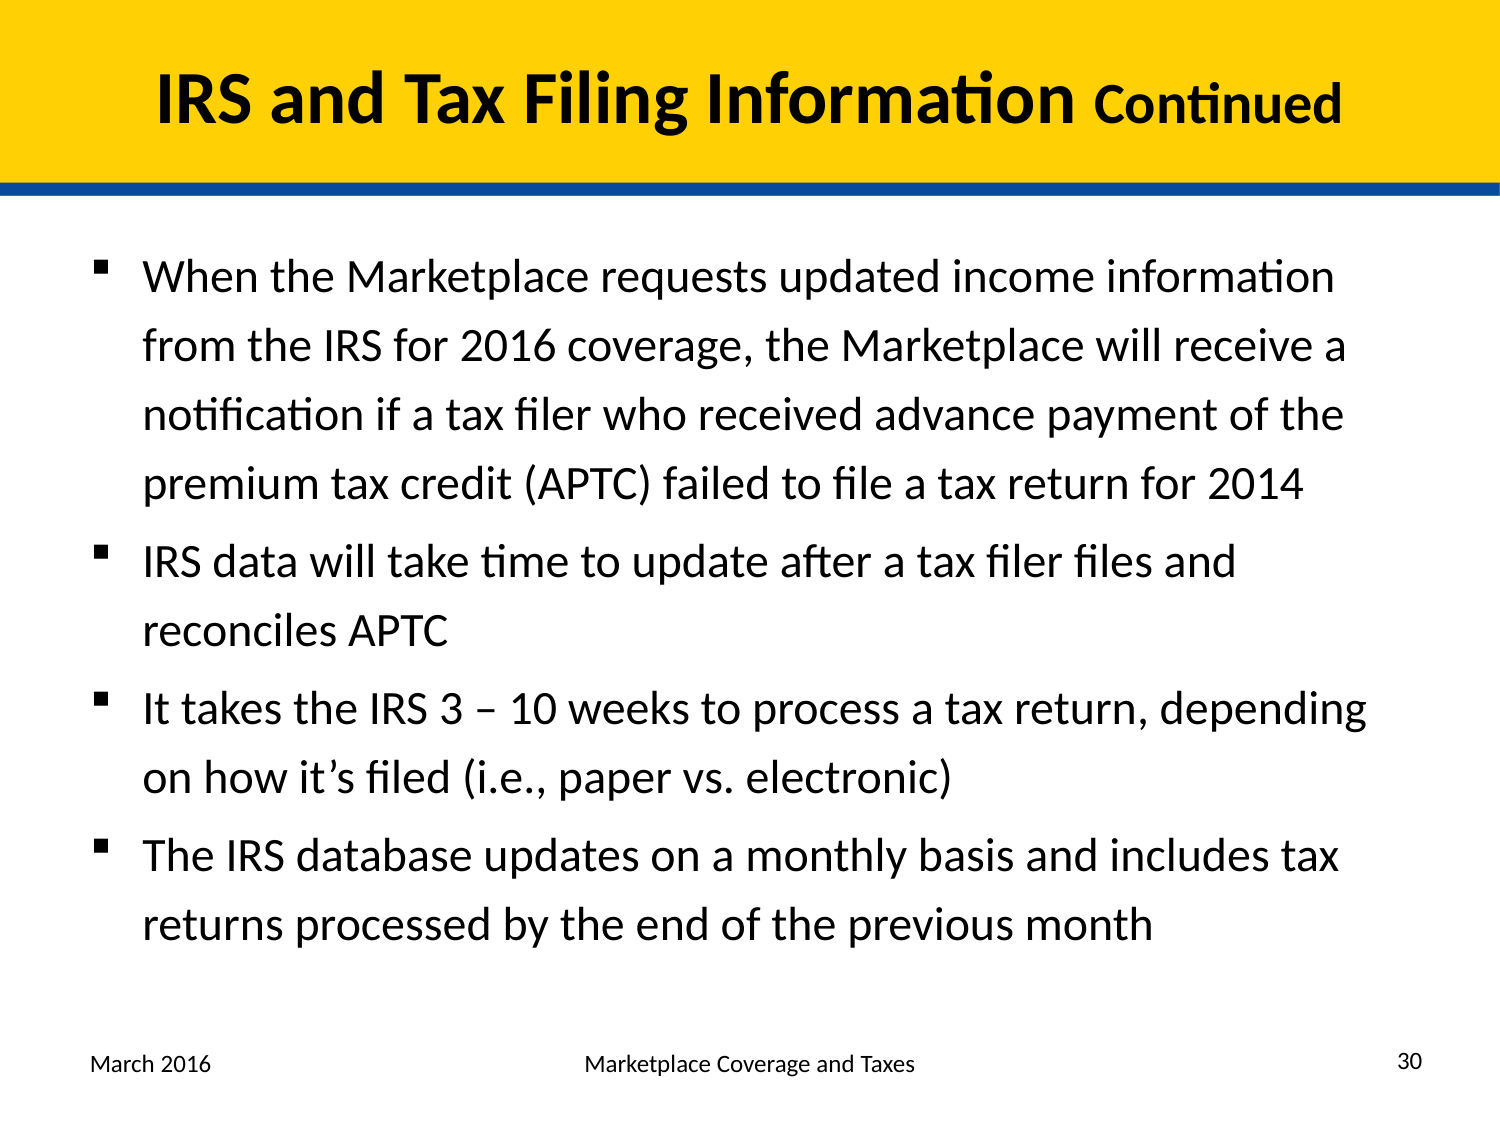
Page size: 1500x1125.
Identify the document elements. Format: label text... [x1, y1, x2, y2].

text_box March 2016 [75, 1040, 425, 1100]
list When the Marketplace requests updated income information from the IRS for 2016 coverage, the Marketplace will receive a notification if a tax filer who received advance payment of the premium tax credit (APTC) failed to file a tax return for 2014 IRS data will take time to update after a tax filer files and reconciles APTC It takes the IRS 3 – 10 weeks to process a tax return, depending on how it’s filed (i.e., paper vs. electronic) The IRS database updates on a monthly basis and includes tax returns processed by the end of the previous month [75, 224, 1425, 968]
title IRS and Tax Filing Information Continued [0, 0, 1500, 188]
text_box Marketplace Coverage and Taxes [425, 1040, 1075, 1100]
text_box 30 [1274, 1037, 1438, 1098]
